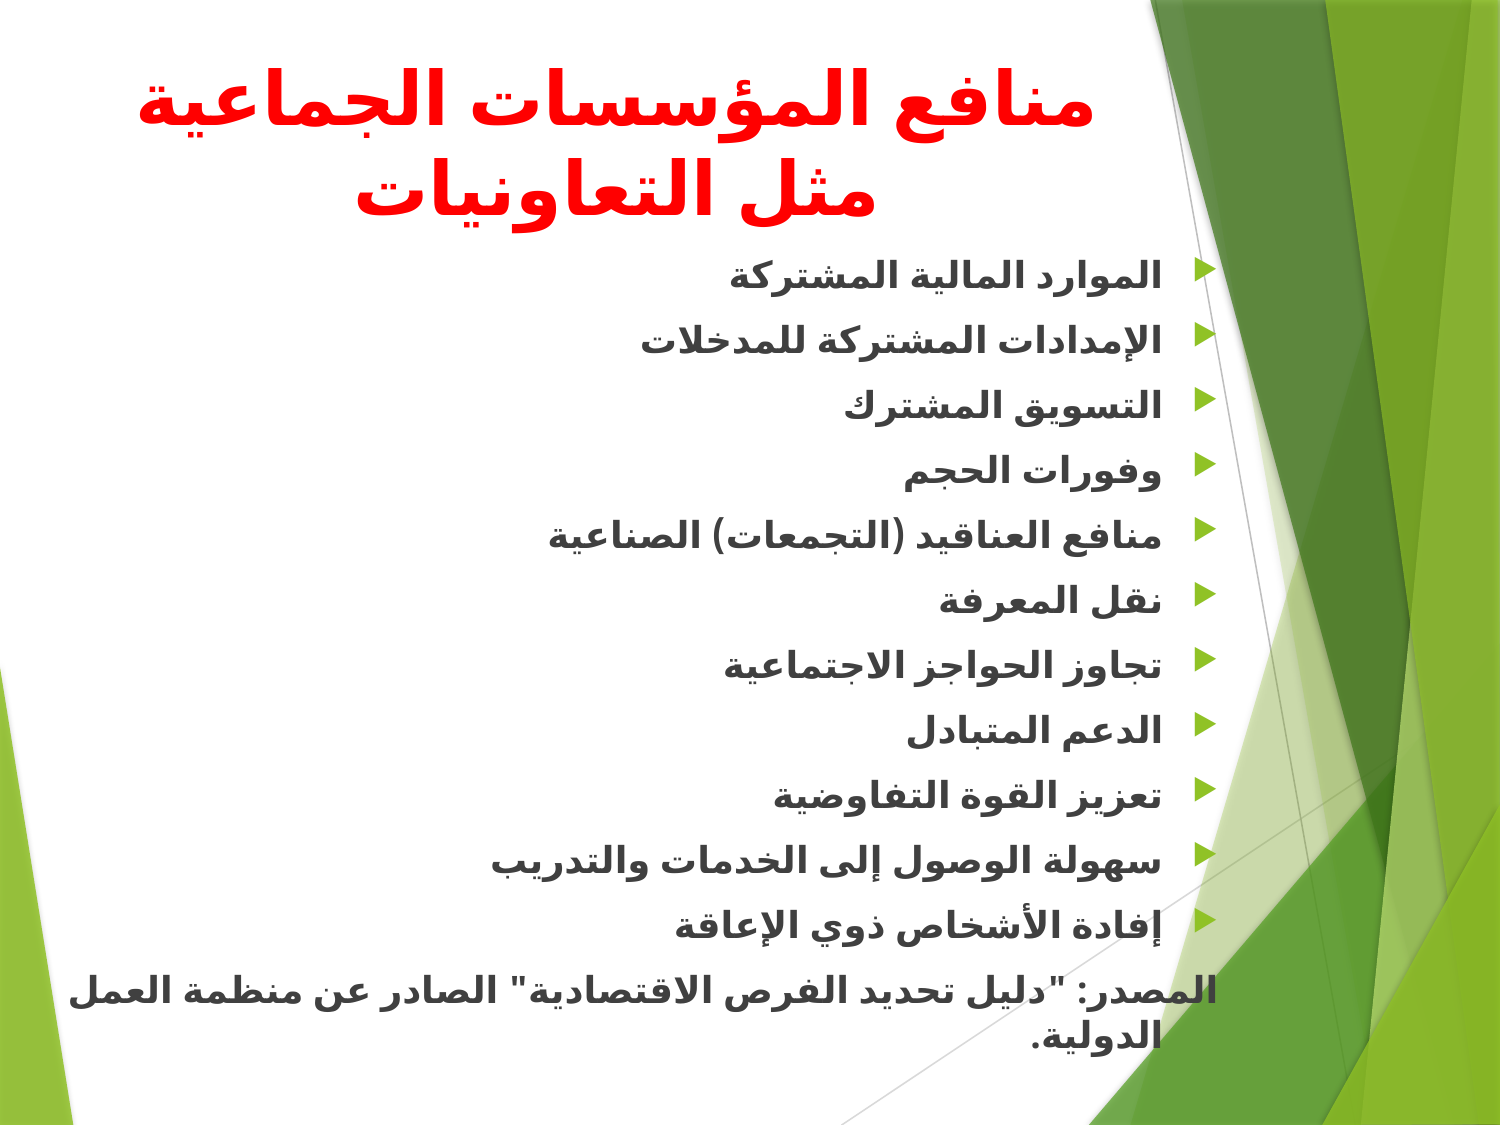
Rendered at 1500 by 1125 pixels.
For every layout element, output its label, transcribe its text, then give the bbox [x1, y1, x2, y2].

title منافع المؤسسات الجماعية مثل التعاونيات [96, 42, 1138, 243]
list الموارد المالية المشتركة الإمدادات المشتركة للمدخلات التسويق المشترك وفورات الحجم منافع العناقيد (التجمعات) الصناعية نقل المعرفة تجاوز الحواجز الاجتماعية الدعم المتبادل تعزيز القوة التفاوضية سهولة الوصول إلى الخدمات والتدريب إفادة الأشخاص ذوي الإعاقة المصدر: "دليل تحديد الفرص الاقتصادية" الصادر عن منظمة العمل الدولية. [0, 243, 1235, 1067]
